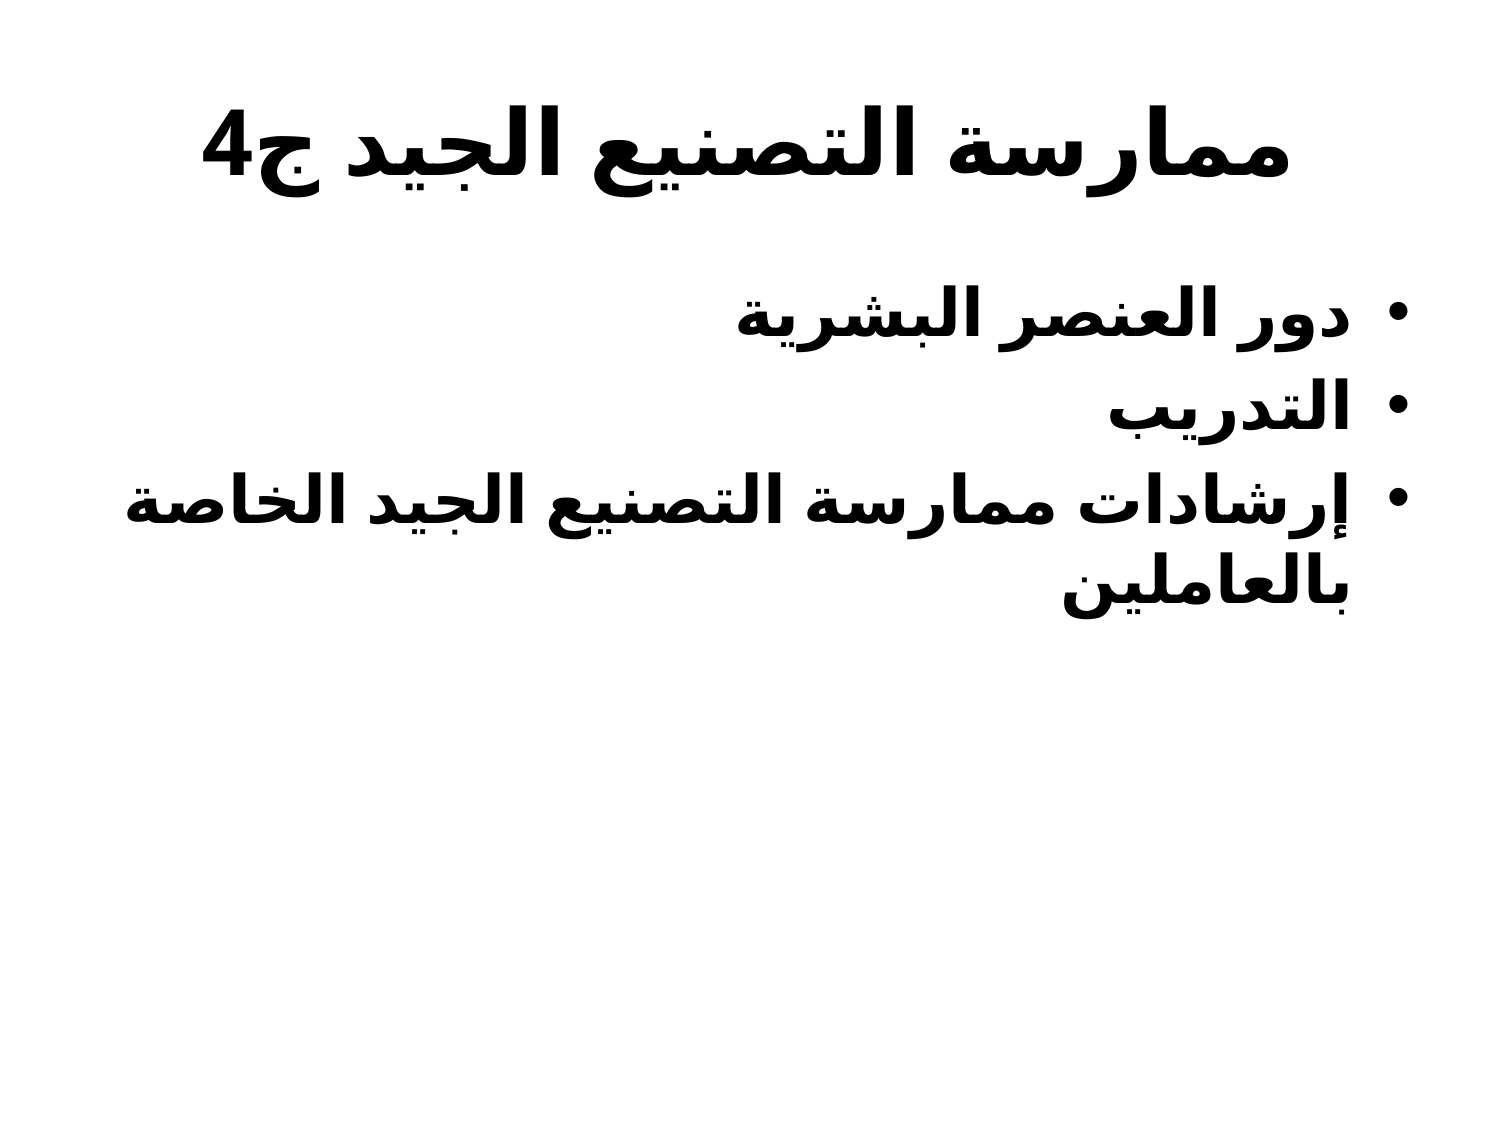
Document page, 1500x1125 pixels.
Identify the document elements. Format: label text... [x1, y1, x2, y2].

title ممارسة التصنيع الجيد ج4 [75, 45, 1425, 233]
list دور العنصر البشرية التدريب إرشادات ممارسة التصنيع الجيد الخاصة بالعاملين [75, 262, 1425, 1005]
